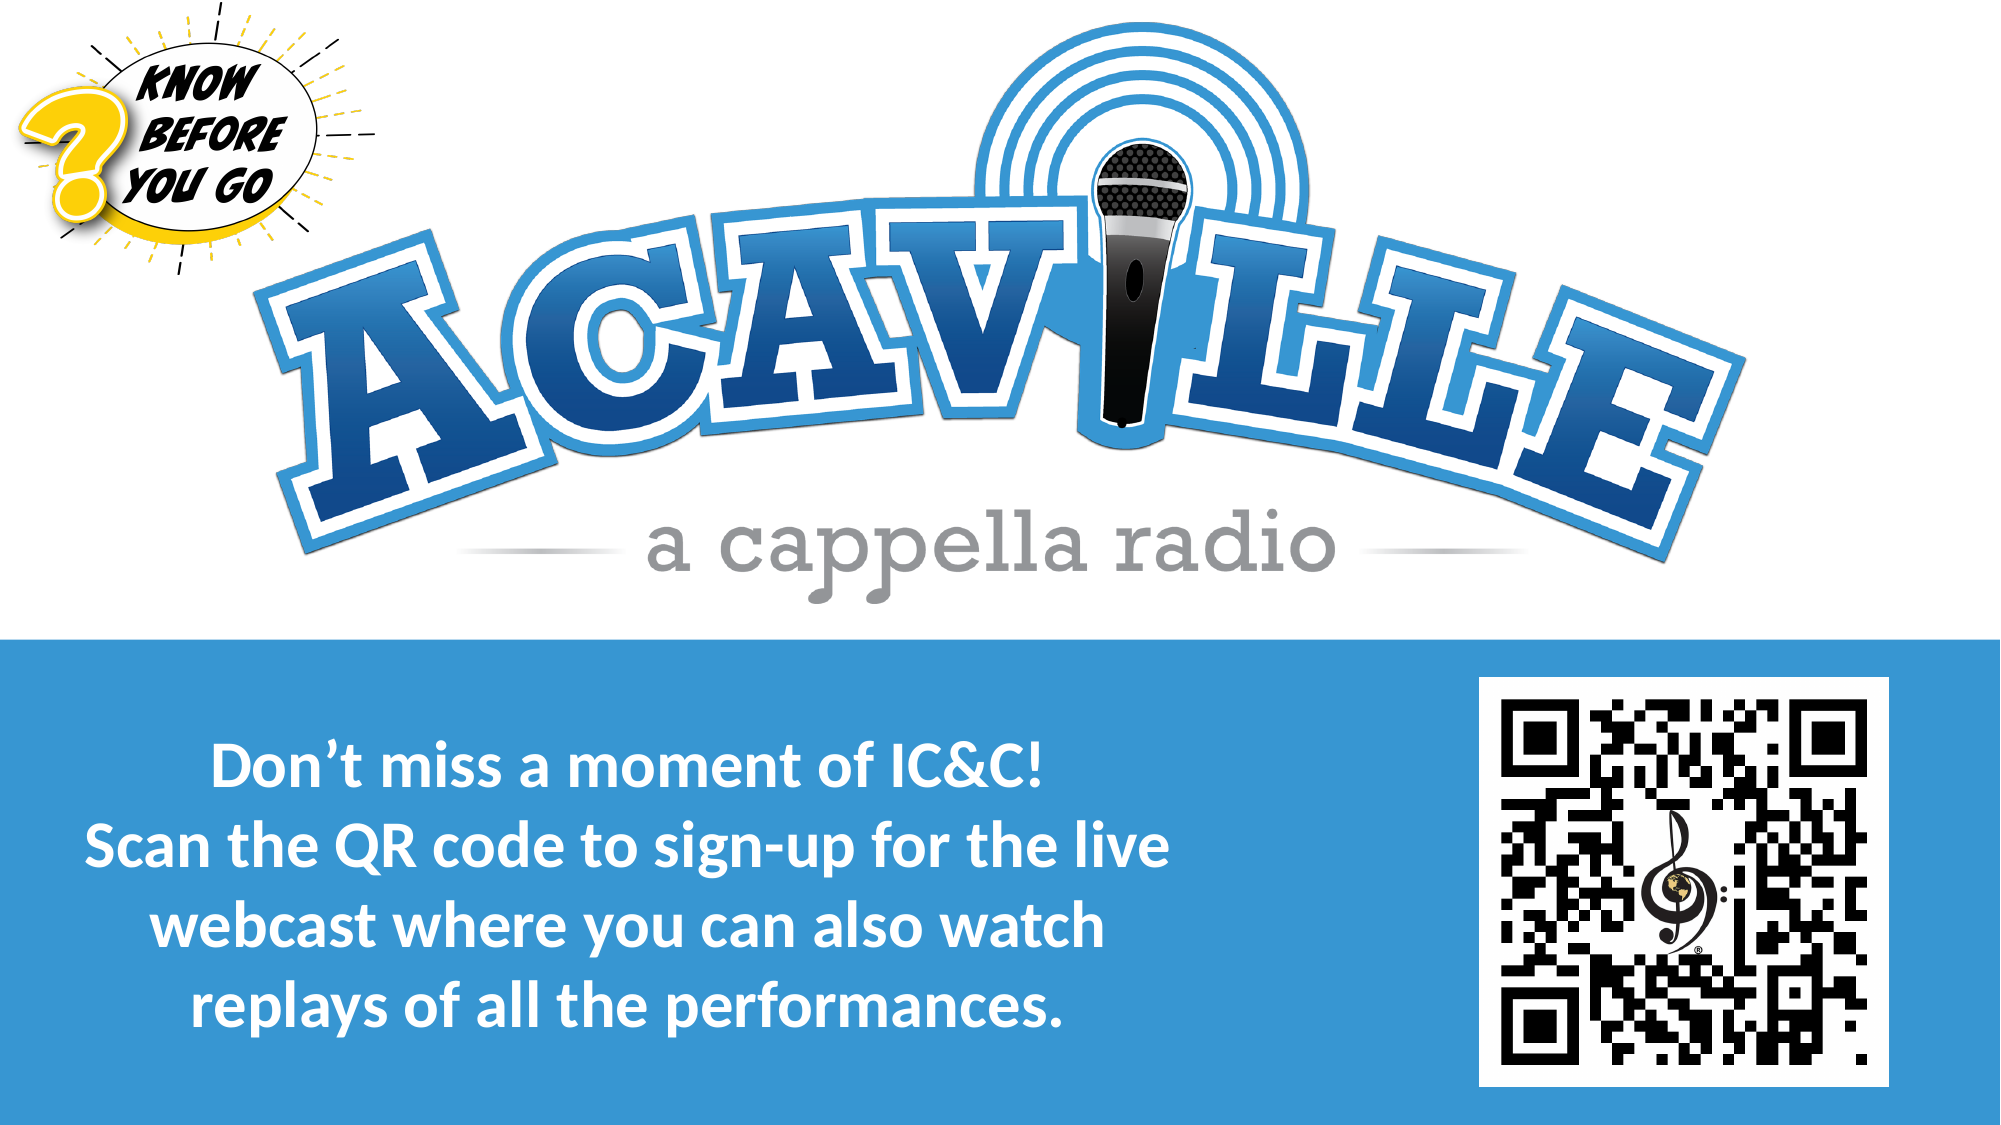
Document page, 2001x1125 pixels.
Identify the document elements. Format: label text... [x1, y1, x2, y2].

text_box [0, 639, 2000, 1125]
picture [1479, 677, 1889, 1087]
picture [4, 2, 1750, 604]
text_box Don’t miss a moment of IC&C! Scan the QR code to sign-up for the live webcast where you can also watch replays of all the performances. [58, 713, 1199, 1048]
